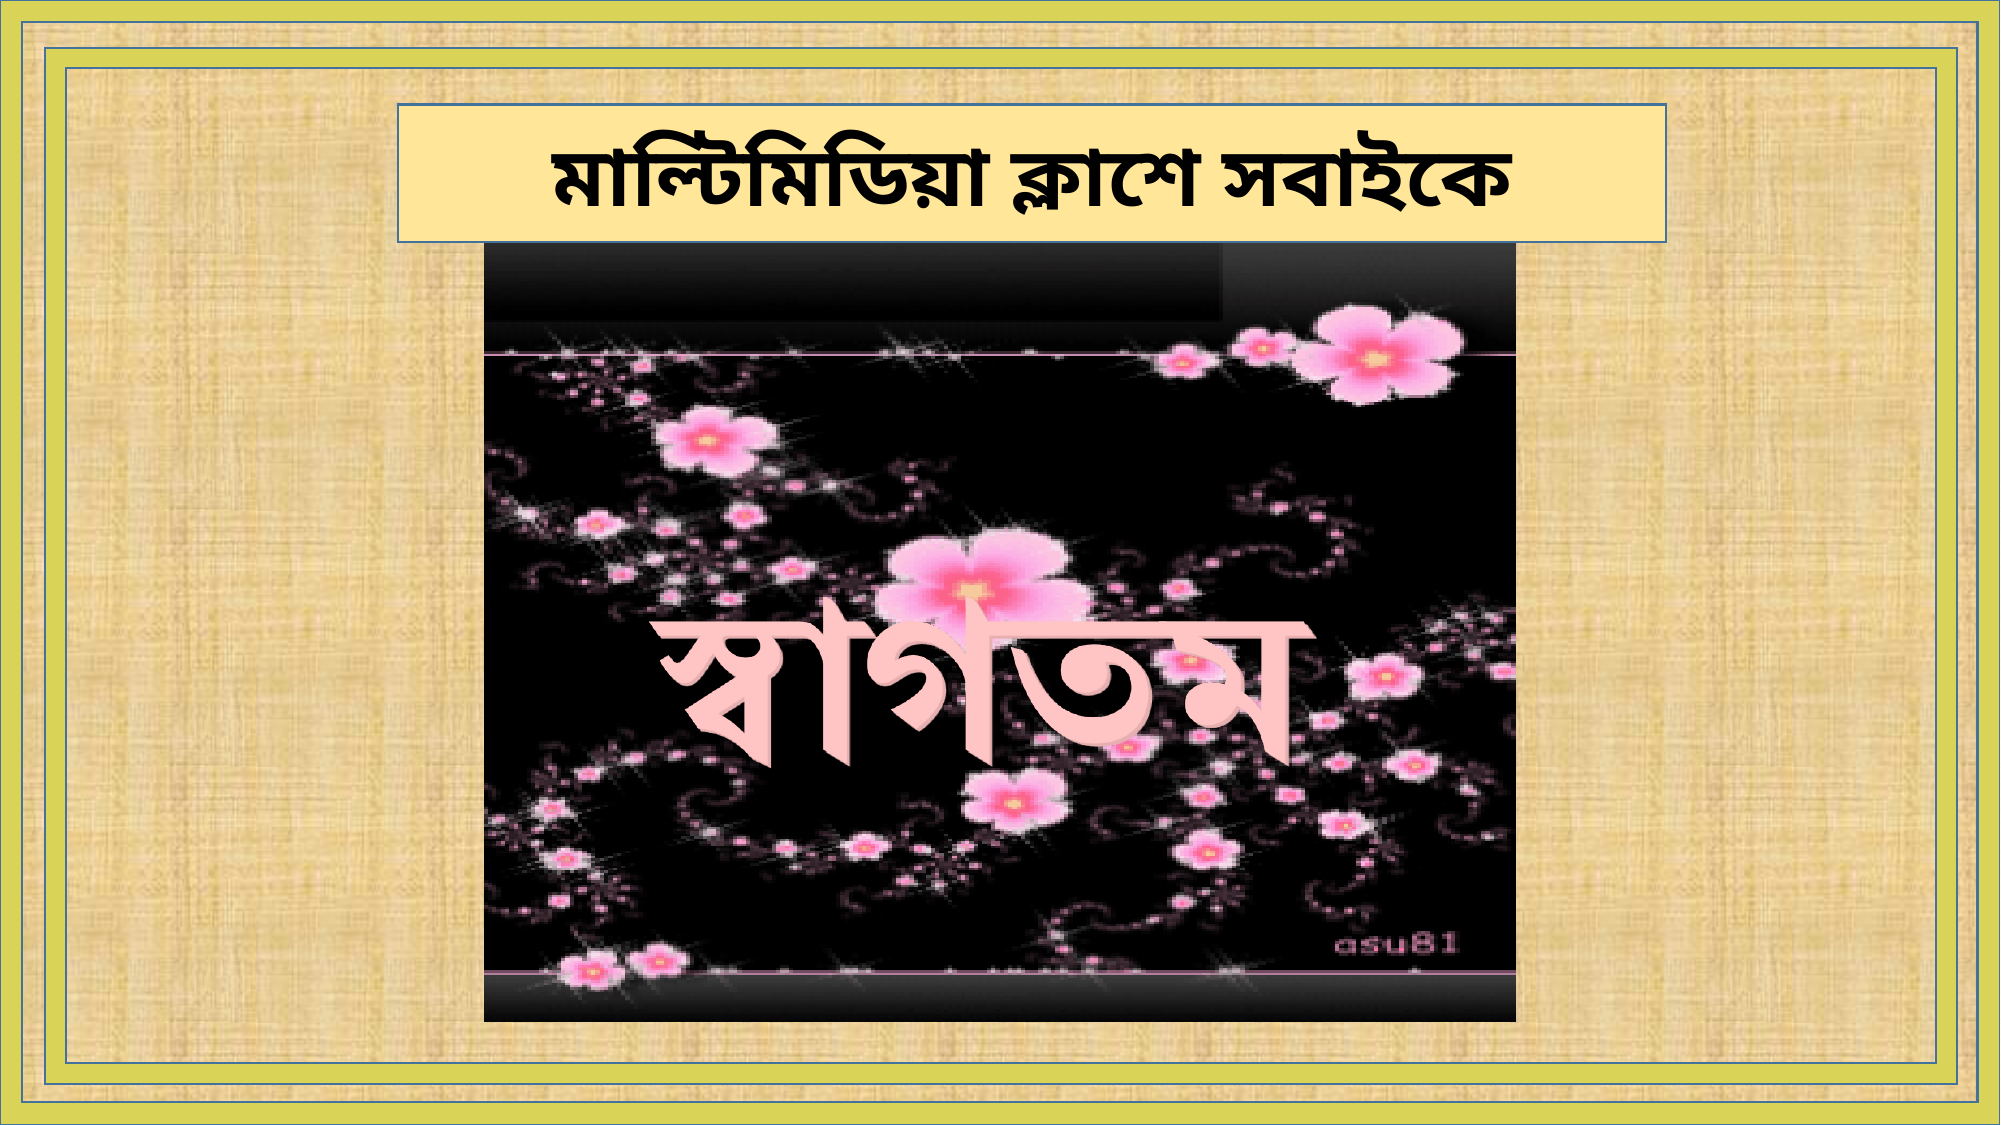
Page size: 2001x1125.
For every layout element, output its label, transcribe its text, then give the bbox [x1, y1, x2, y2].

text_box [44, 47, 1958, 1085]
text_box [0, 0, 2000, 1125]
text_box মাল্টিমিডিয়া ক্লাশে সবাইকে [397, 103, 1667, 243]
picture [23, 23, 1976, 1101]
